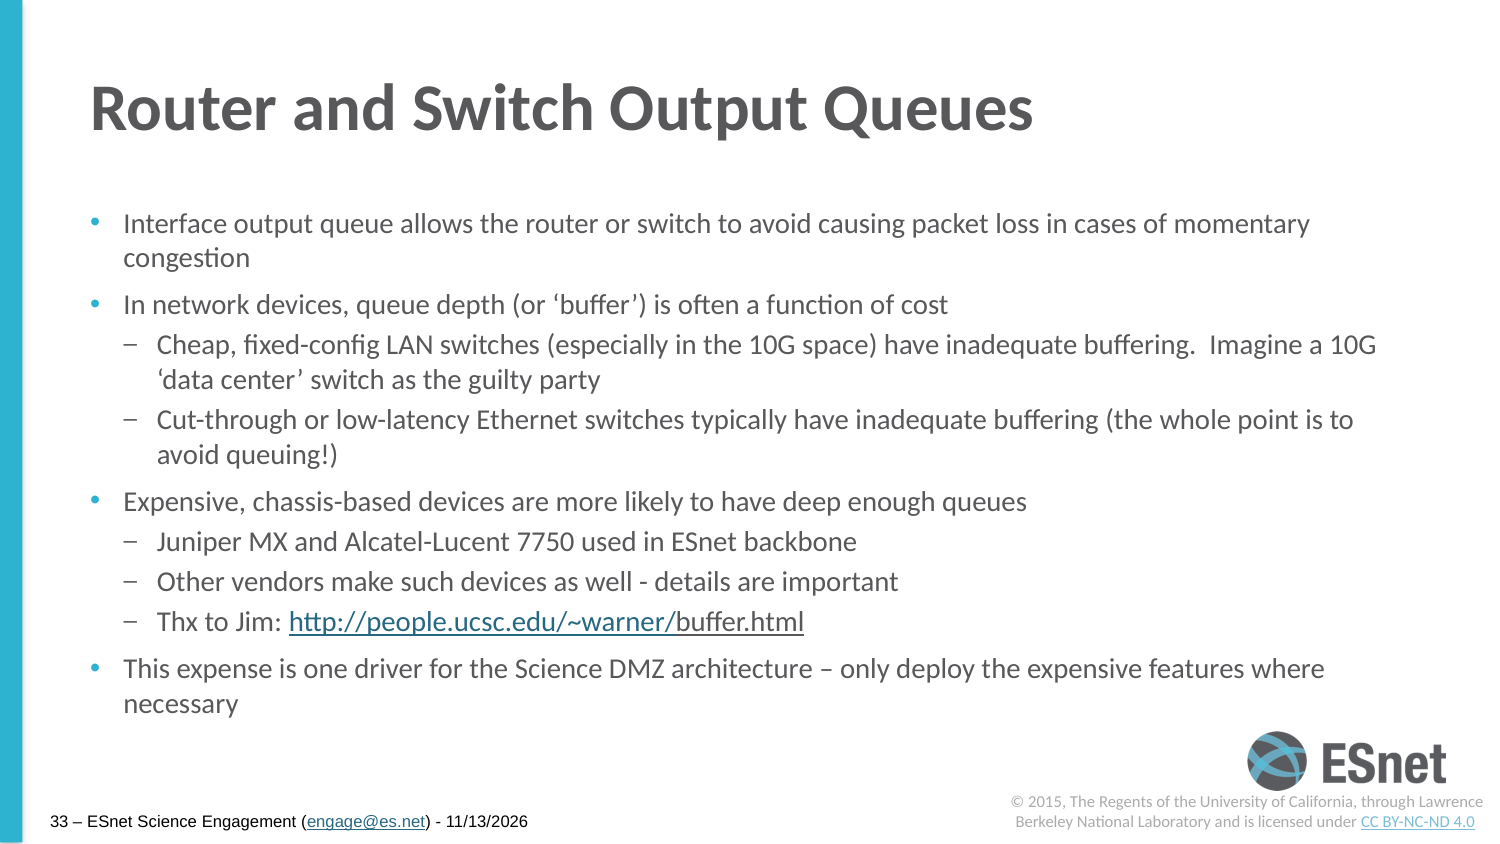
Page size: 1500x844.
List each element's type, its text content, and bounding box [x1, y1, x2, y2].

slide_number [34, 810, 567, 833]
title Router and Switch Output Queues [75, 33, 1425, 175]
list Interface output queue allows the router or switch to avoid causing packet loss in cases of momentary congestion In network devices, queue depth (or ‘buffer’) is often a function of cost Cheap, fixed-config LAN switches (especially in the 10G space) have inadequate buffering. Imagine a 10G ‘data center’ switch as the guilty party Cut-through or low-latency Ethernet switches typically have inadequate buffering (the whole point is to avoid queuing!) Expensive, chassis-based devices are more likely to have deep enough queues Juniper MX and Alcatel-Lucent 7750 used in ESnet backbone Other vendors make such devices as well - details are important Thx to Jim: http://people.ucsc.edu/~warner/buffer.html This expense is one driver for the Science DMZ architecture – only deploy the expensive features where necessary [75, 196, 1425, 732]
text_box © 2015, The Regents of the University of California, through Lawrence Berkeley National Laboratory and is licensed under CC BY-NC-ND 4.0 [994, 786, 1500, 838]
picture [1247, 731, 1446, 786]
